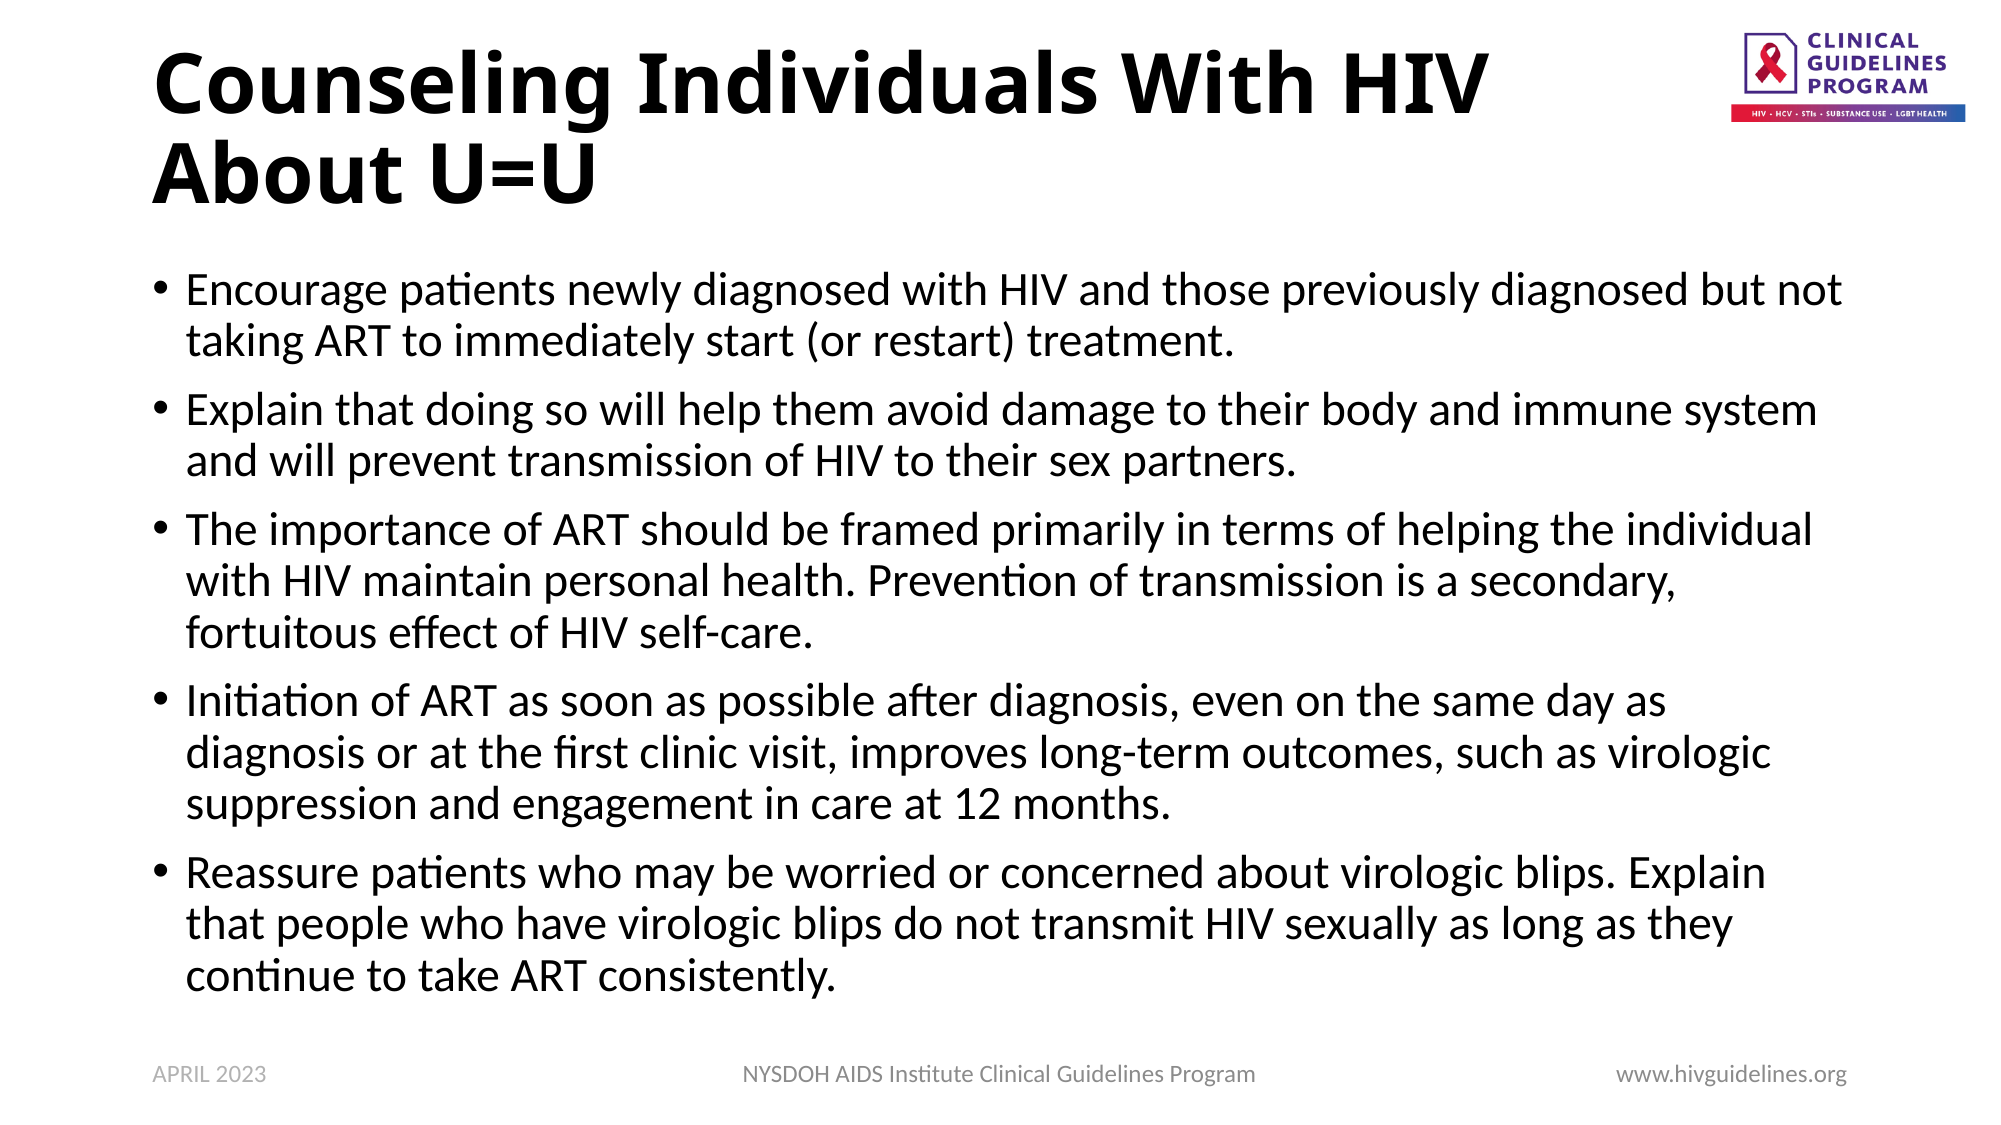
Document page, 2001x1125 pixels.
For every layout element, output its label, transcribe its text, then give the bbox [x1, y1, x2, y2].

footer NYSDOH AIDS Institute Clinical Guidelines Program [662, 1042, 1338, 1103]
list Encourage patients newly diagnosed with HIV and those previously diagnosed but not taking ART to immediately start (or restart) treatment. Explain that doing so will help them avoid damage to their body and immune system and will prevent transmission of HIV to their sex partners. The importance of ART should be framed primarily in terms of helping the individual with HIV maintain personal health. Prevention of transmission is a secondary, fortuitous effect of HIV self-care. Initiation of ART as soon as possible after diagnosis, even on the same day as diagnosis or at the first clinic visit, improves long-term outcomes, such as virologic suppression and engagement in care at 12 months. Reassure patients who may be worried or concerned about virologic blips. Explain that people who have virologic blips do not transmit HIV sexually as long as they continue to take ART consistently. [137, 256, 1863, 1014]
picture [1731, 20, 1966, 122]
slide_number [137, 1042, 588, 1103]
title Counseling Individuals With HIV About U=U [137, 22, 1732, 240]
slide_number www.hivguidelines.org [1412, 1042, 1863, 1103]
